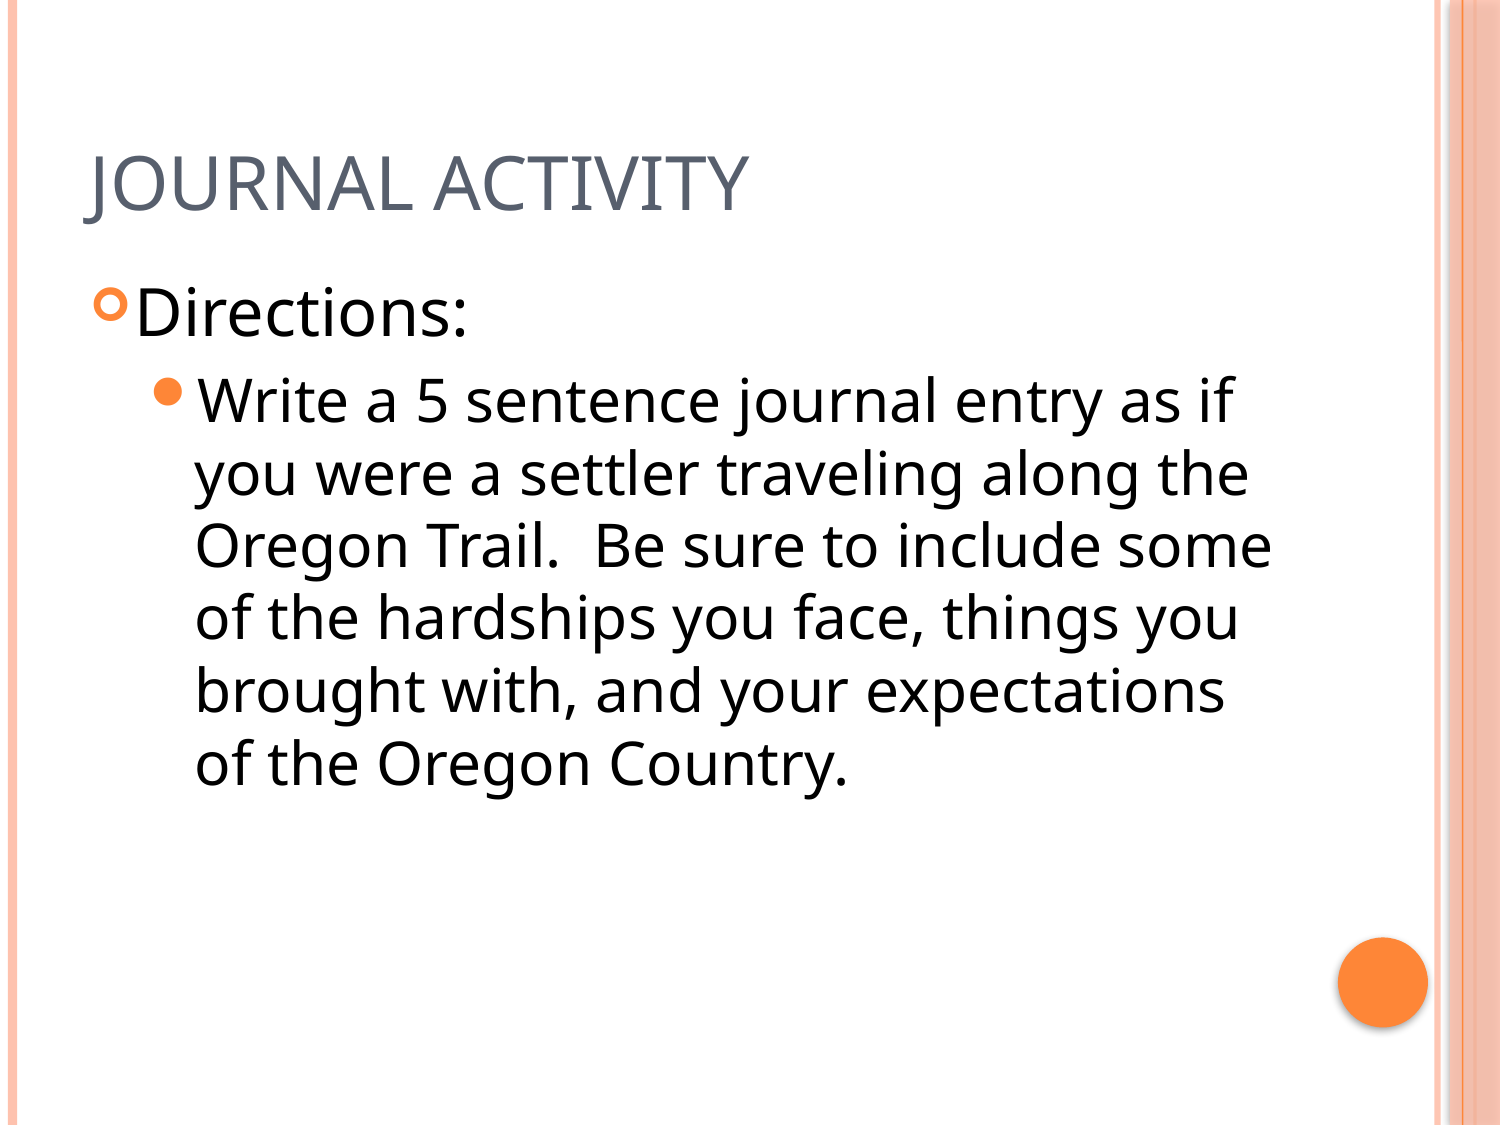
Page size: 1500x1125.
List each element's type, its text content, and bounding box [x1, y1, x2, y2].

title Journal Activity [75, 45, 1300, 233]
list Directions: Write a 5 sentence journal entry as if you were a settler traveling along the Oregon Trail. Be sure to include some of the hardships you face, things you brought with, and your expectations of the Oregon Country. [75, 262, 1300, 1062]
